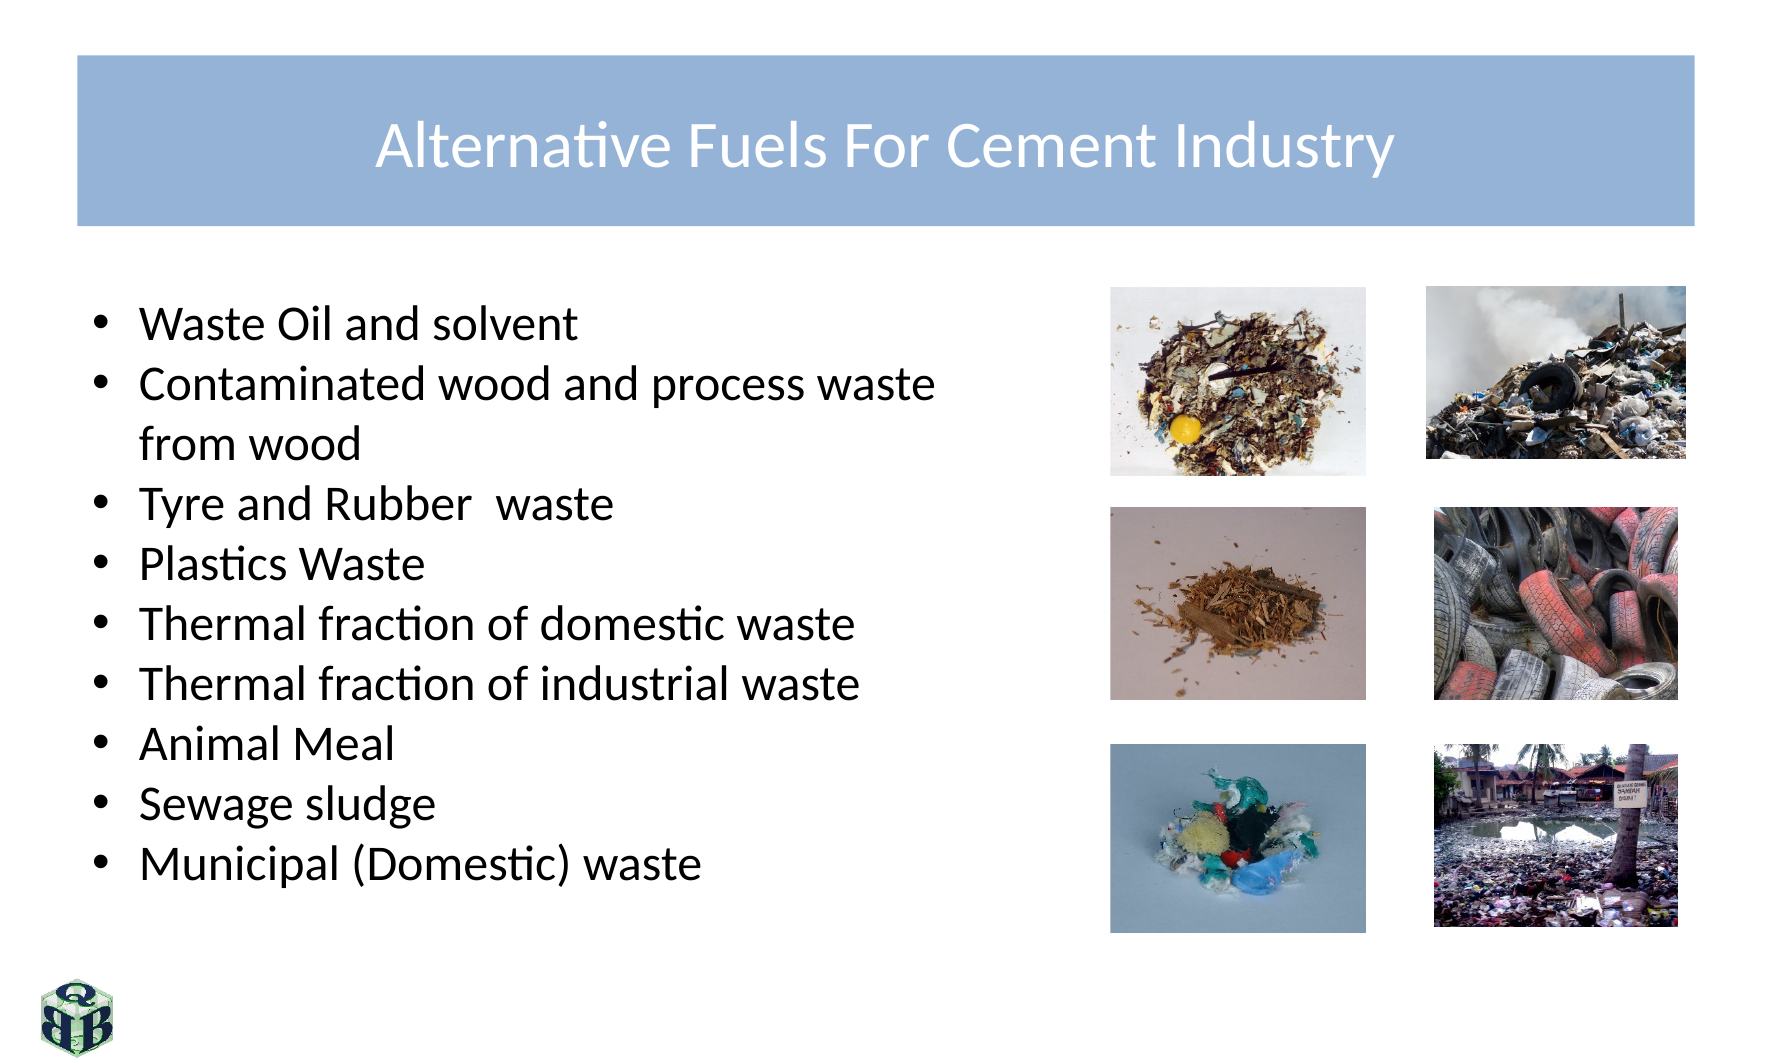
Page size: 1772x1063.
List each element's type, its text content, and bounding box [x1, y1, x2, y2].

text_box Waste Oil and solvent Contaminated wood and process waste from wood Tyre and Rubber waste Plastics Waste Thermal fraction of domestic waste Thermal fraction of industrial waste Animal Meal Sewage sludge Municipal (Domestic) waste [77, 283, 1052, 899]
picture [1110, 744, 1367, 933]
picture [1434, 507, 1678, 700]
picture [1434, 744, 1678, 927]
picture [40, 976, 115, 1059]
picture [1110, 286, 1367, 477]
title Alternative Fuels For Cement Industry [77, 55, 1695, 227]
picture [1110, 507, 1367, 700]
picture [1426, 286, 1686, 460]
